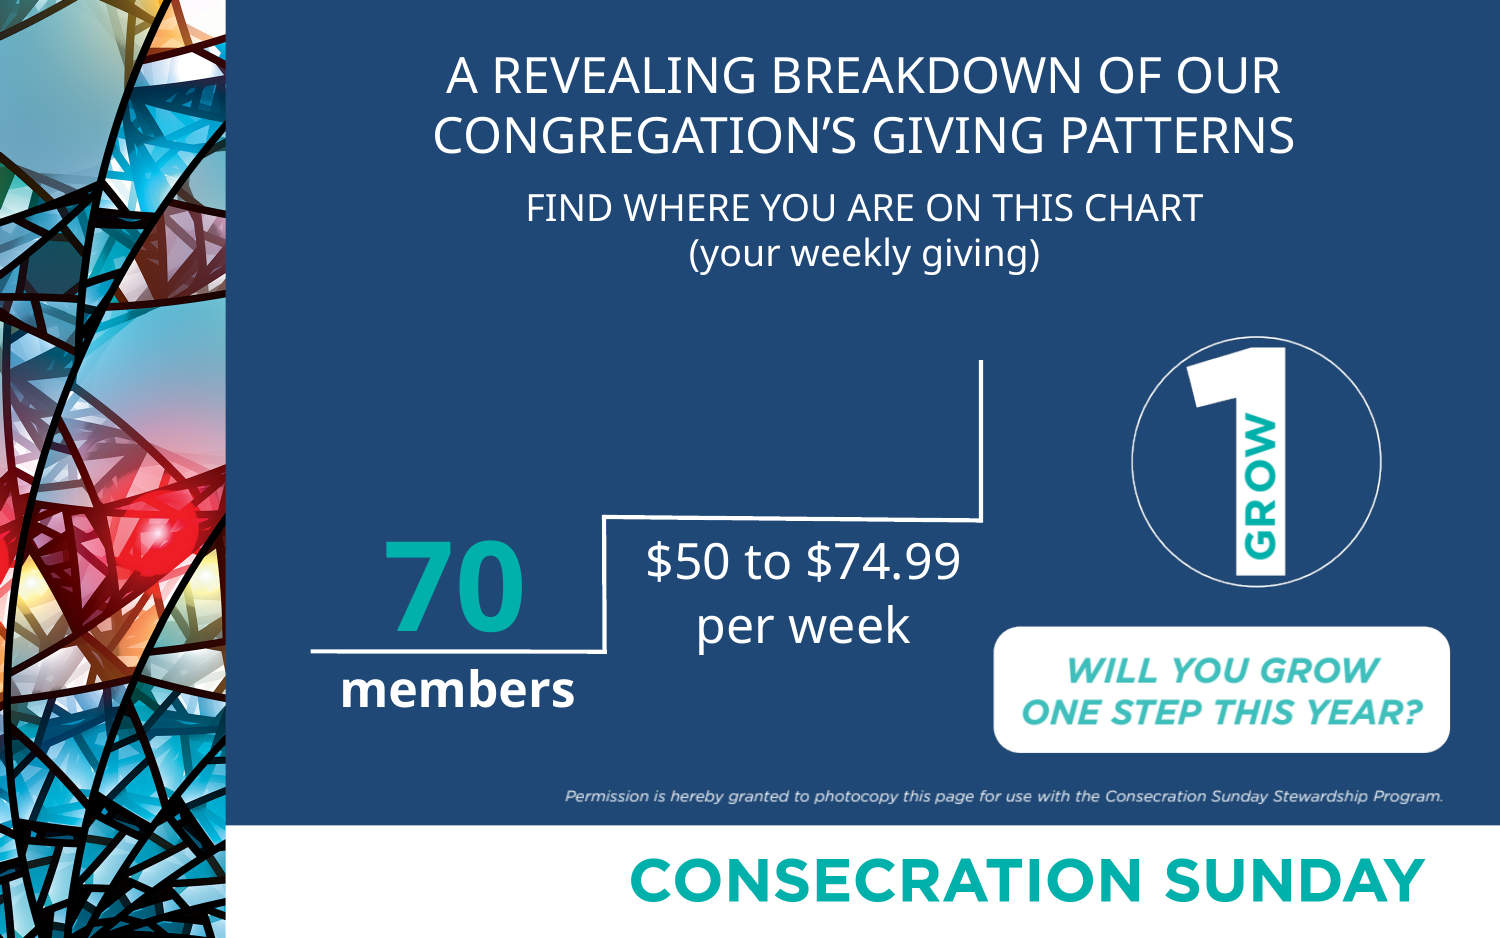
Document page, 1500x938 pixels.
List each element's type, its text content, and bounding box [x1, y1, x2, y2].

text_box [310, 360, 1013, 712]
text_box A REVEALING BREAKDOWN OF OUR CONGREGATION’S GIVING PATTERNS FIND WHERE YOU ARE ON THIS CHART (your weekly giving) [229, 35, 1500, 281]
picture [0, 0, 1500, 938]
